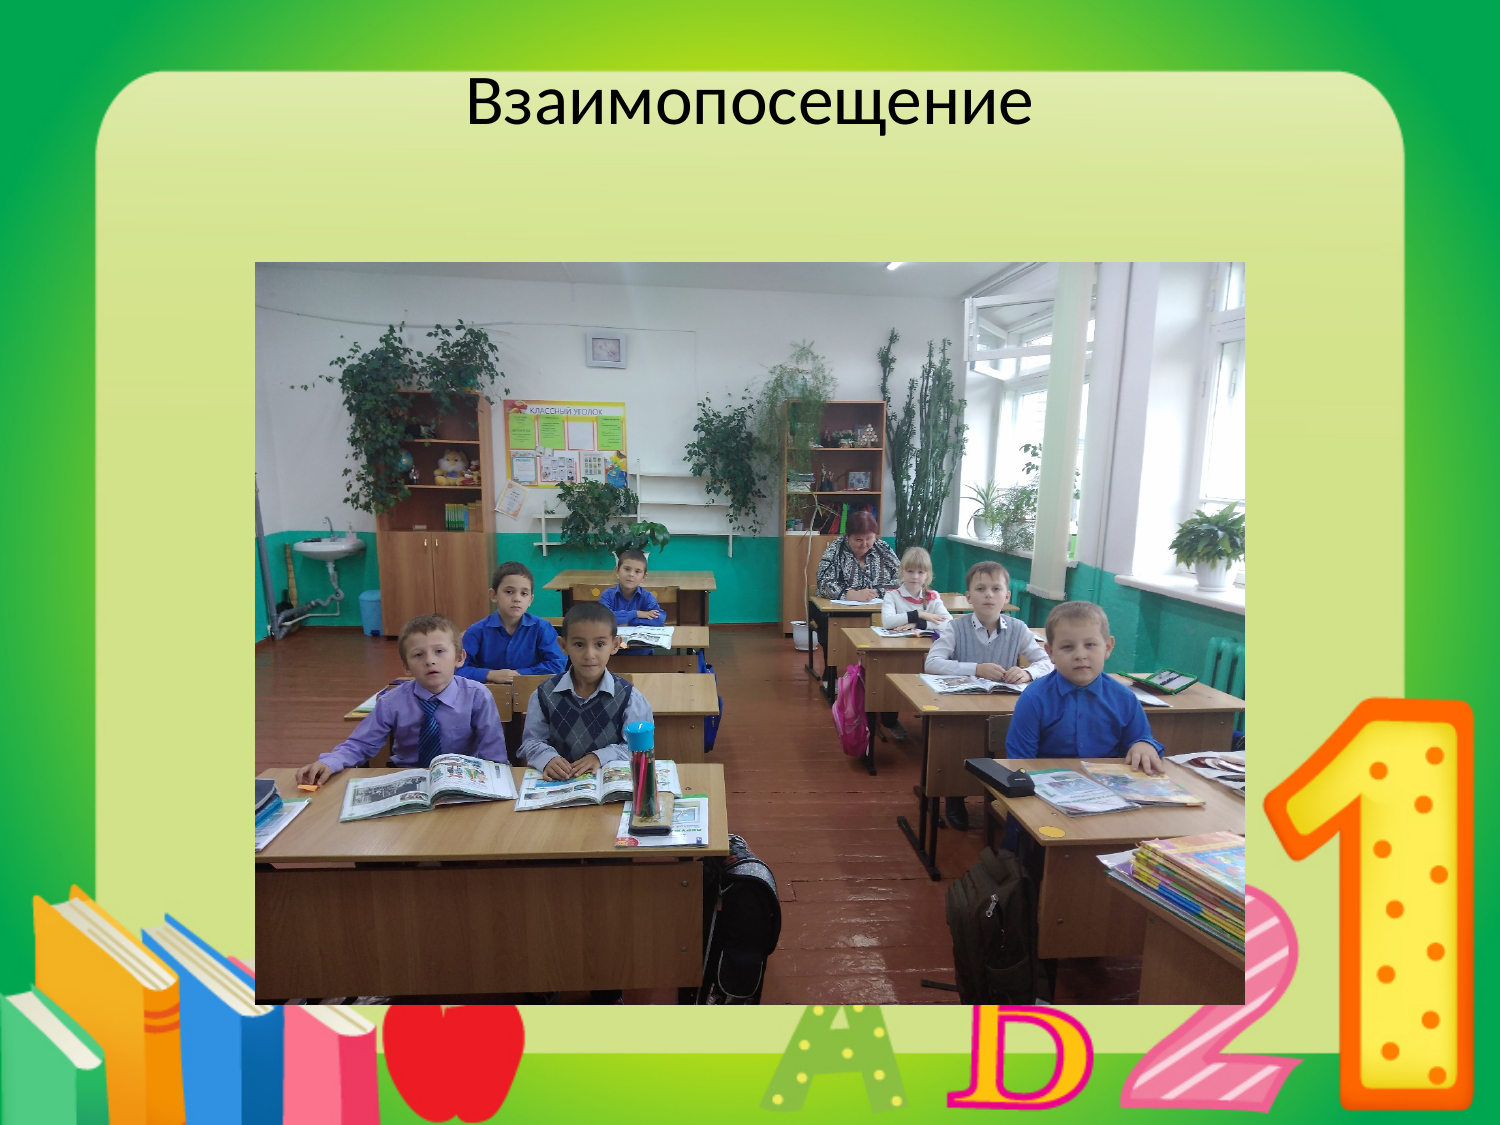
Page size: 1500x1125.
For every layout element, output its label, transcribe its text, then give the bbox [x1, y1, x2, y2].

title Взаимопосещение [93, 45, 1407, 233]
picture [0, 0, 1500, 1125]
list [254, 262, 1246, 1006]
